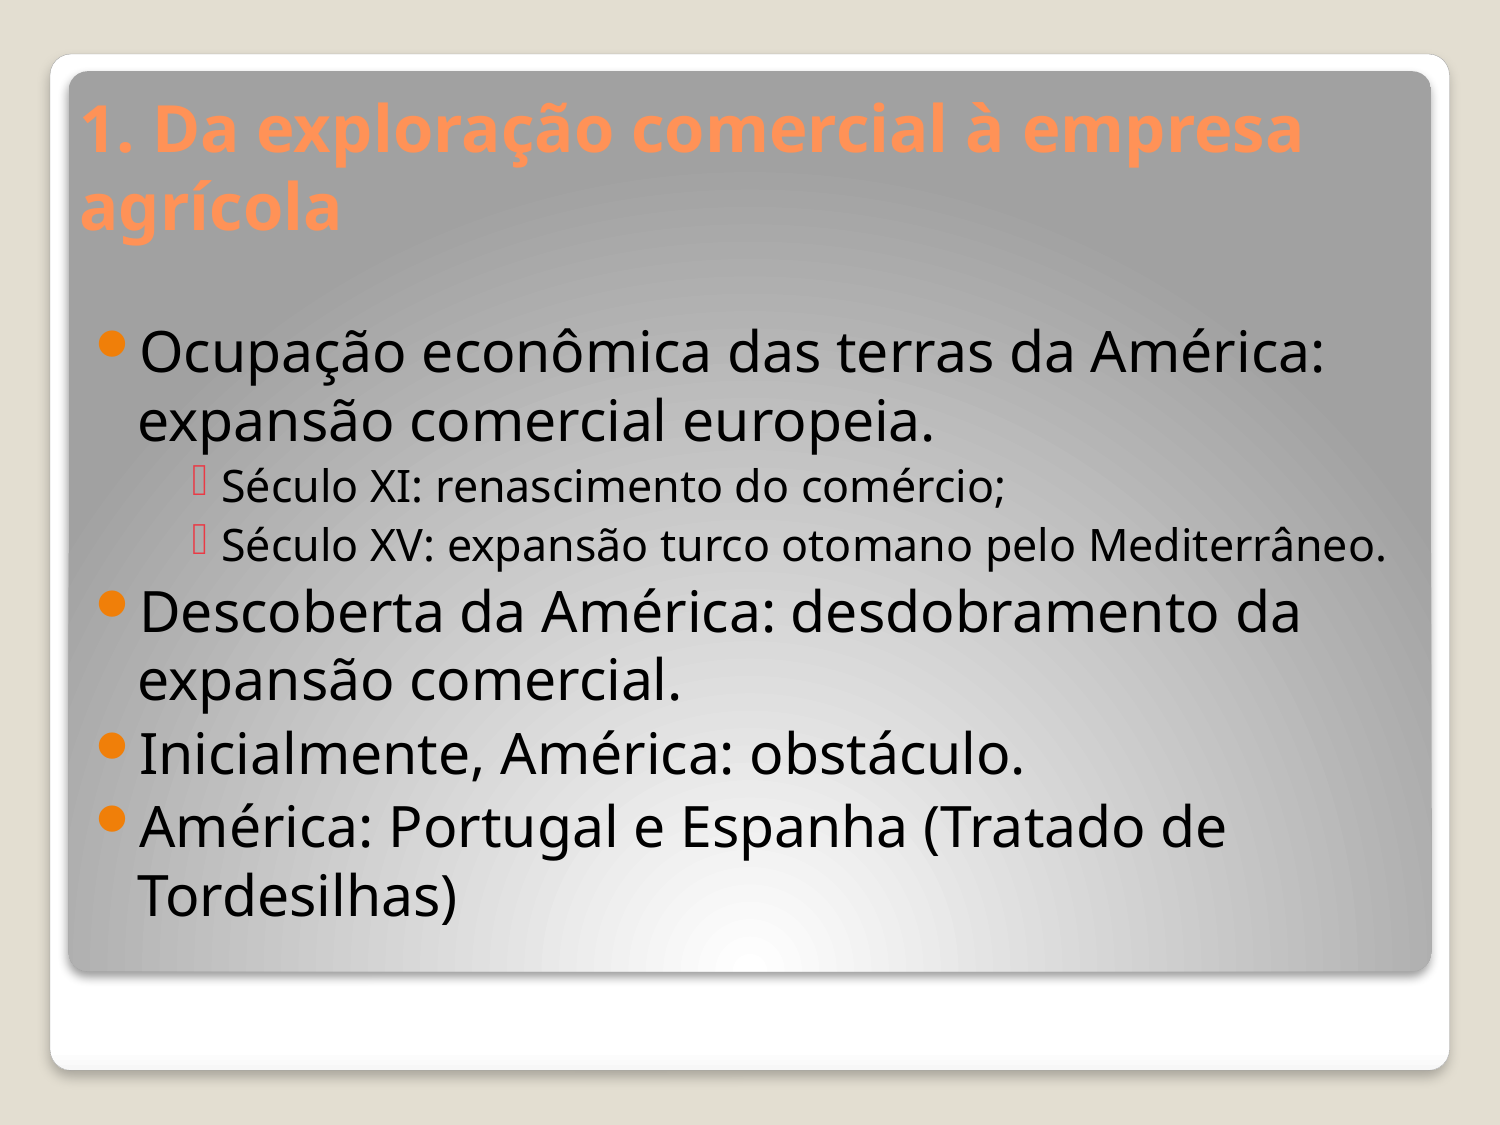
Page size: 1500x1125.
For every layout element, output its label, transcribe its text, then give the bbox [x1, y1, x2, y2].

title 1. Da exploração comercial à empresa agrícola [64, 78, 1408, 251]
list Ocupação econômica das terras da América: expansão comercial europeia. Século XI: renascimento do comércio; Século XV: expansão turco otomano pelo Mediterrâneo. Descoberta da América: desdobramento da expansão comercial. Inicialmente, América: obstáculo. América: Portugal e Espanha (Tratado de Tordesilhas) [64, 300, 1420, 988]
